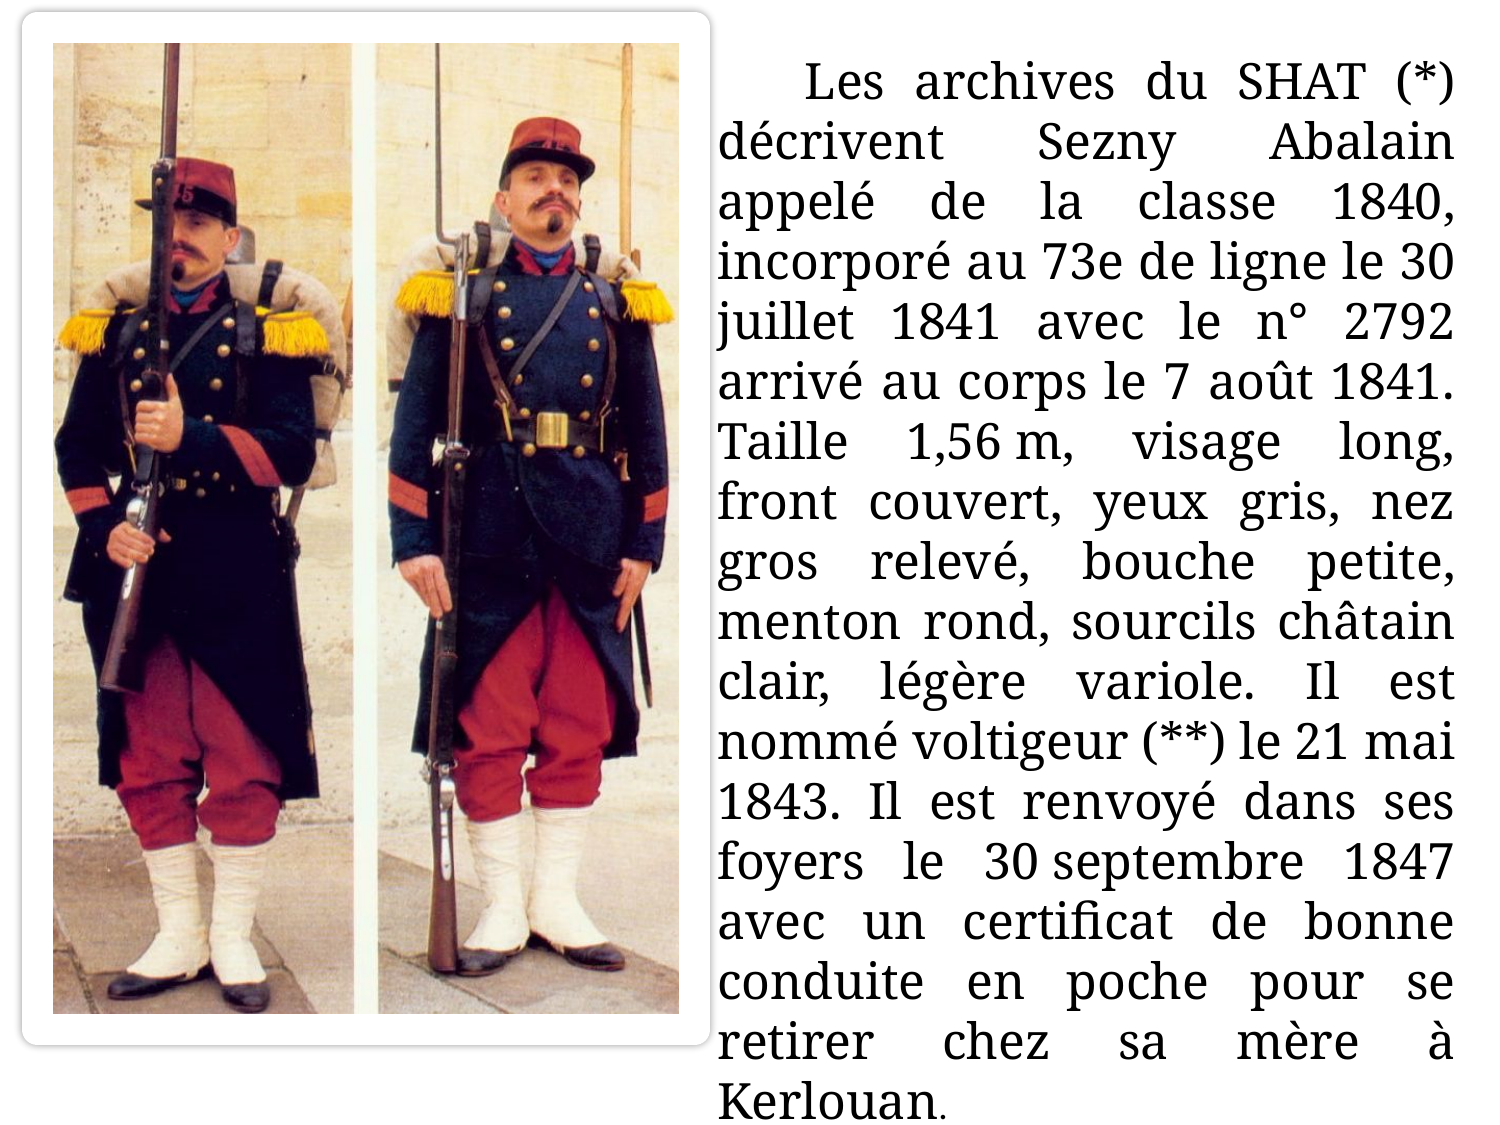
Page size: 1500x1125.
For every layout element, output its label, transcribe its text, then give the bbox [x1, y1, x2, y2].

text_box Les archives du SHAT (*) décrivent Sezny Abalain appelé de la classe 1840, incorporé au 73e de ligne le 30 juillet 1841 avec le n° 2792 arrivé au corps le 7 août 1841. Taille 1,56 m, visage long, front couvert, yeux gris, nez gros relevé, bouche petite, menton rond, sourcils châtain clair, légère variole. Il est nommé voltigeur (**) le 21 mai 1843. Il est renvoyé dans ses foyers le 30 septembre 1847 avec un certificat de bonne conduite en poche pour se retirer chez sa mère à Kerlouan. [702, 42, 1471, 1125]
picture [52, 42, 680, 1015]
